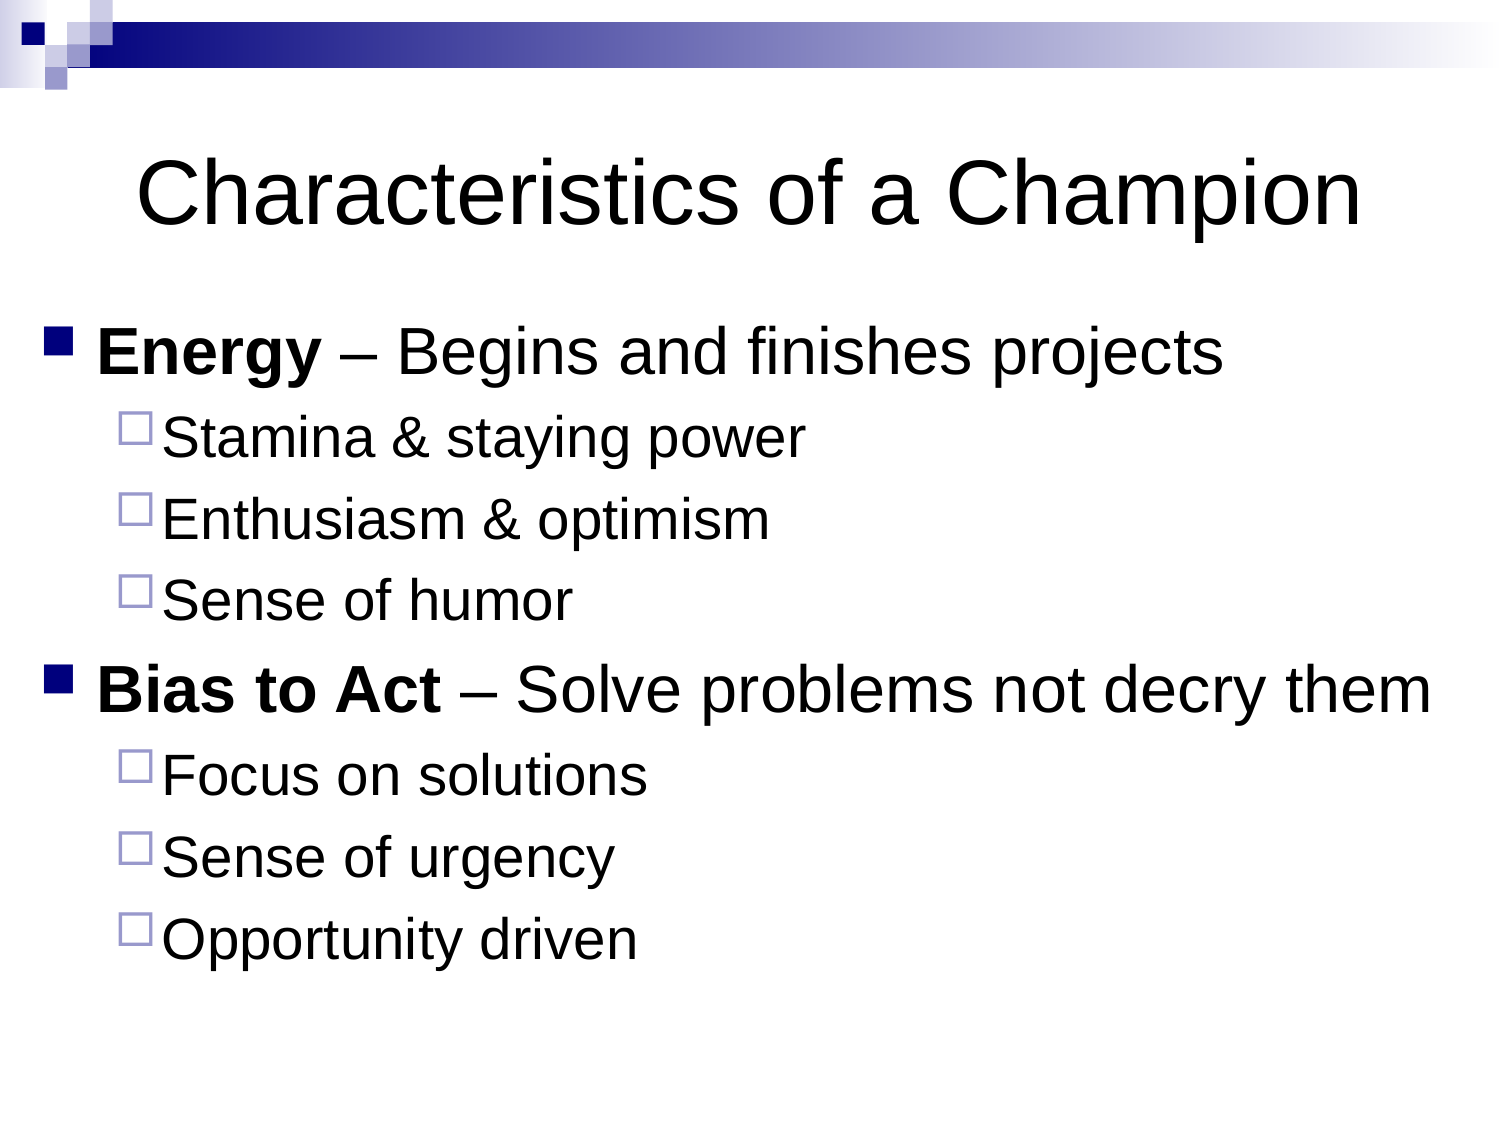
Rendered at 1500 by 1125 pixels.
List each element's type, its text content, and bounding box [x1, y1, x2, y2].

list Energy – Begins and finishes projects Stamina & staying power Enthusiasm & optimism Sense of humor Bias to Act – Solve problems not decry them Focus on solutions Sense of urgency Opportunity driven [24, 299, 1500, 1026]
title Characteristics of a Champion [74, 74, 1426, 299]
